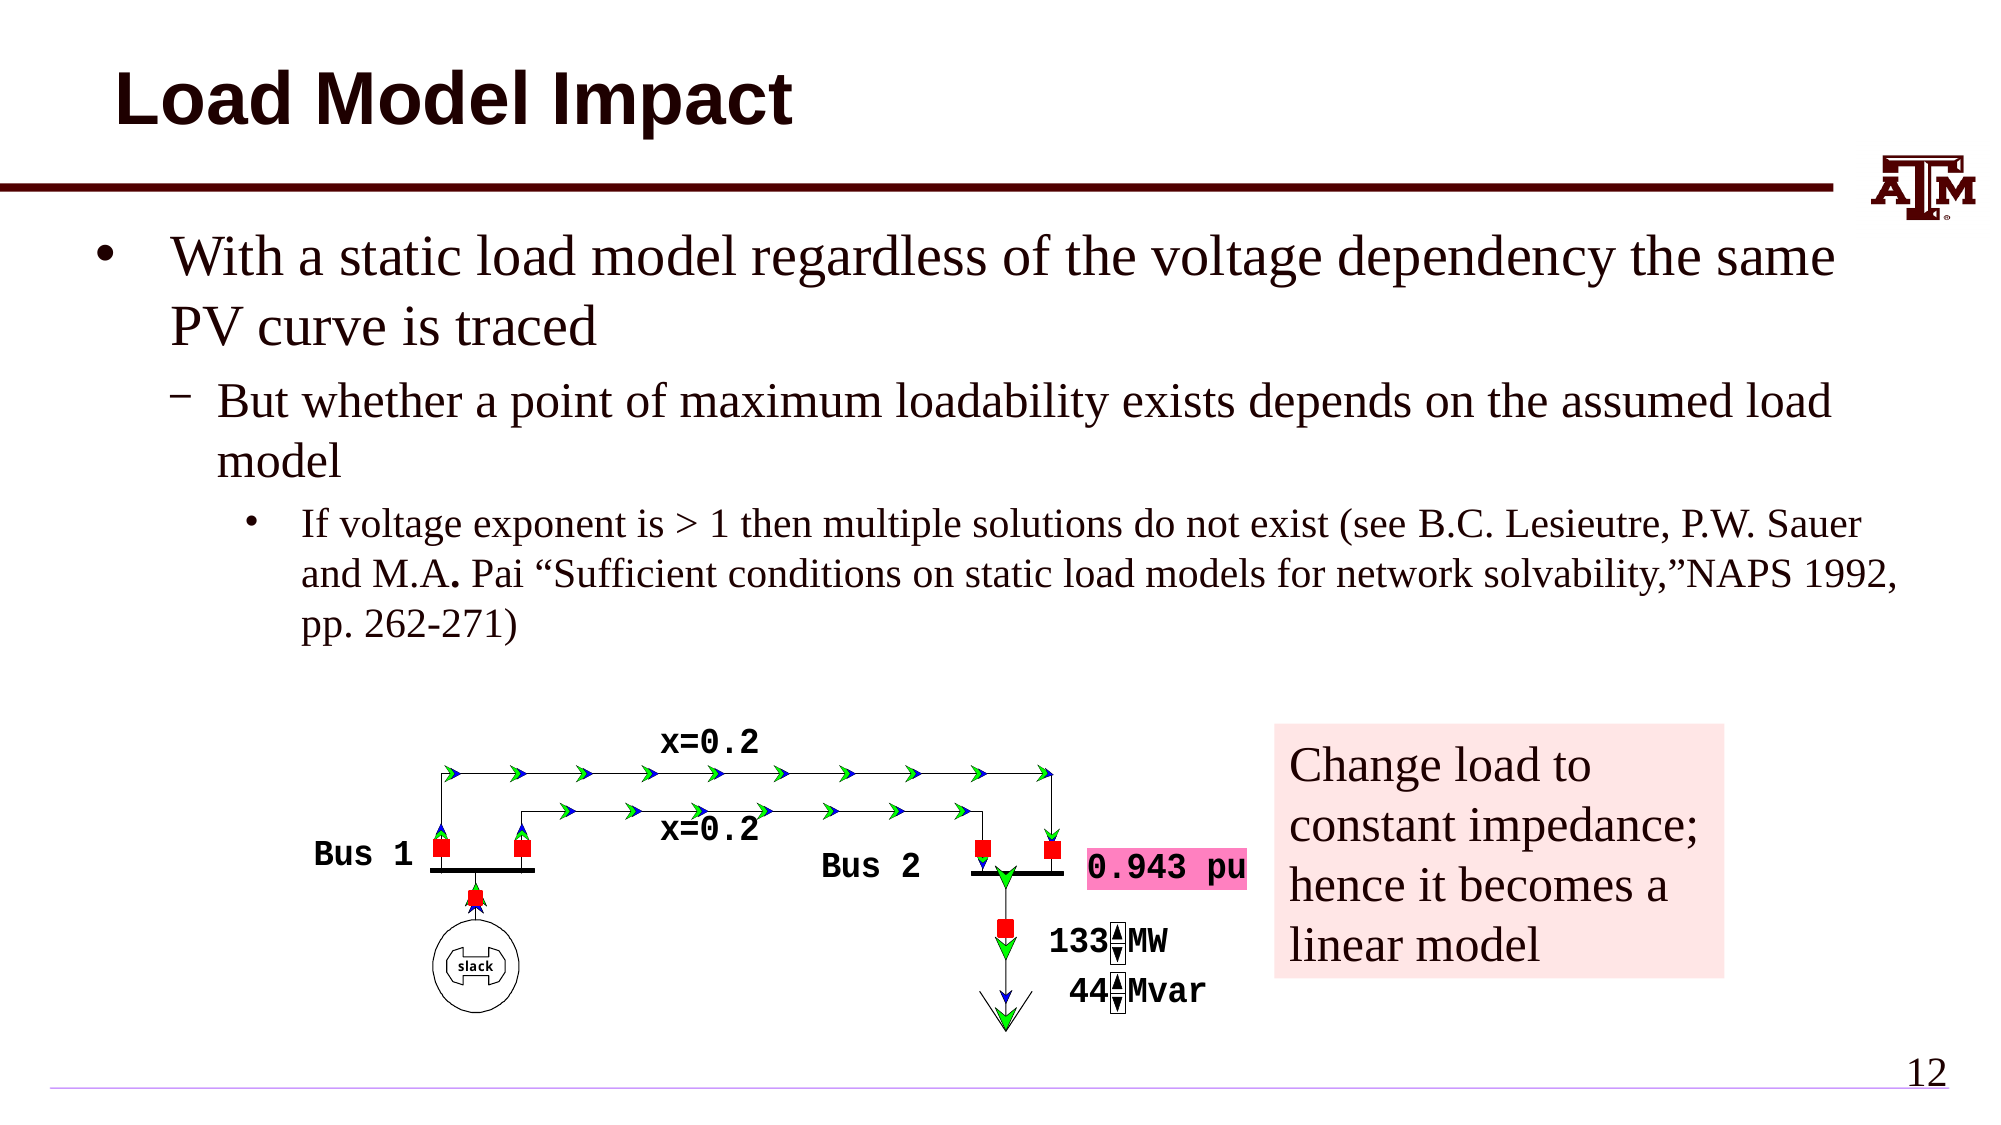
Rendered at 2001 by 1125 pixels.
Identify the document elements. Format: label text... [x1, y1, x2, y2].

title Load Model Impact [99, 12, 1934, 188]
list With a static load model regardless of the voltage dependency the same PV curve is traced But whether a point of maximum loadability exists depends on the assumed load model If voltage exponent is > 1 then multiple solutions do not exist (see B.C. Lesieutre, P.W. Sauer and M.A. Pai “Sufficient conditions on static load models for network solvability,”NAPS 1992, pp. 262-271) [79, 209, 1934, 823]
text_box 11 [1762, 1037, 1963, 1113]
text_box Change load to constant impedance; hence it becomes a linear model [1274, 723, 1725, 979]
picture [287, 724, 1263, 1038]
picture [1856, 137, 1990, 238]
